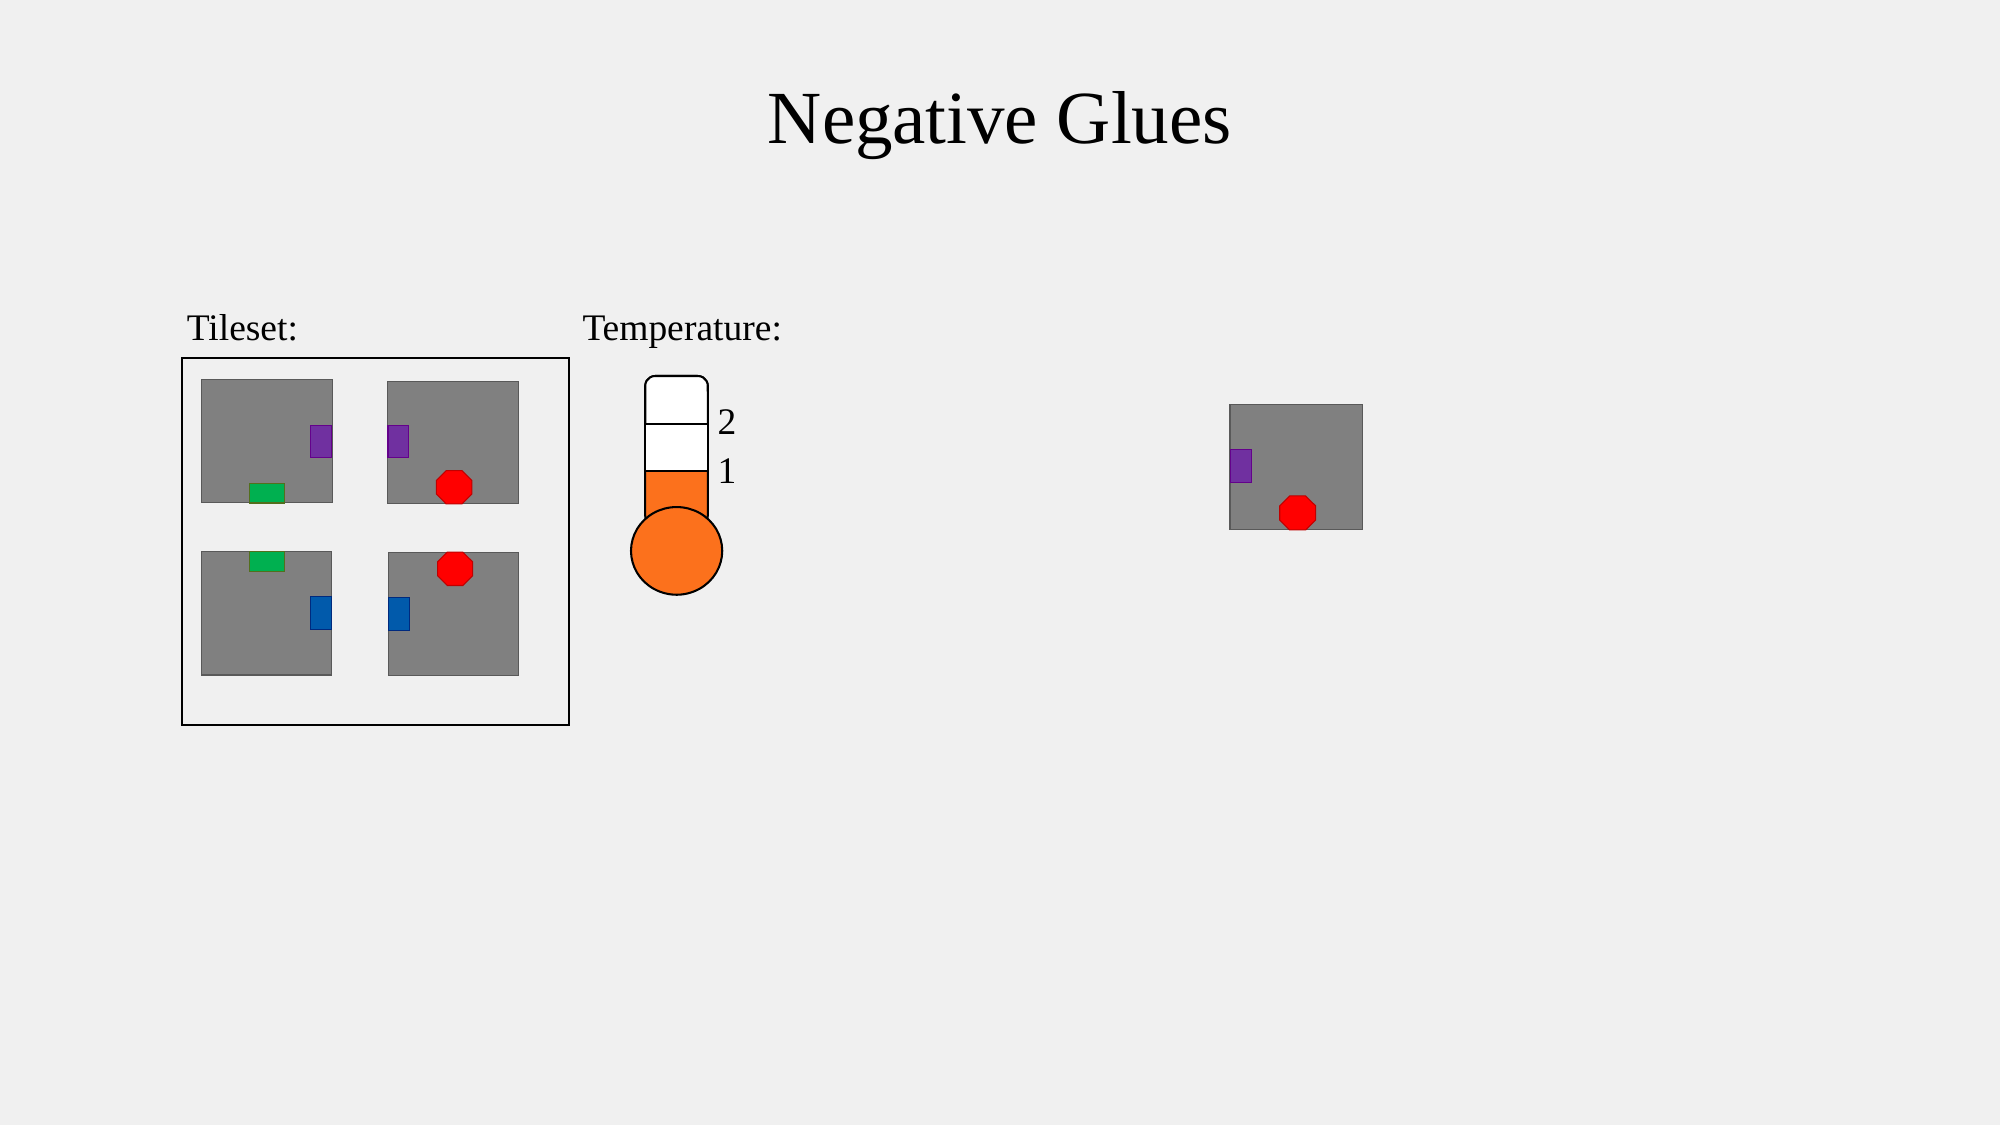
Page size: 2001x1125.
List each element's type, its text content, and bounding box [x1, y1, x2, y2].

text_box Tileset: [172, 296, 314, 356]
text_box Temperature: [567, 296, 798, 356]
text_box [181, 357, 570, 726]
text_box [630, 375, 752, 595]
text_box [201, 379, 519, 676]
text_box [1229, 404, 1363, 530]
text_box Negative Glues [0, 61, 2000, 167]
